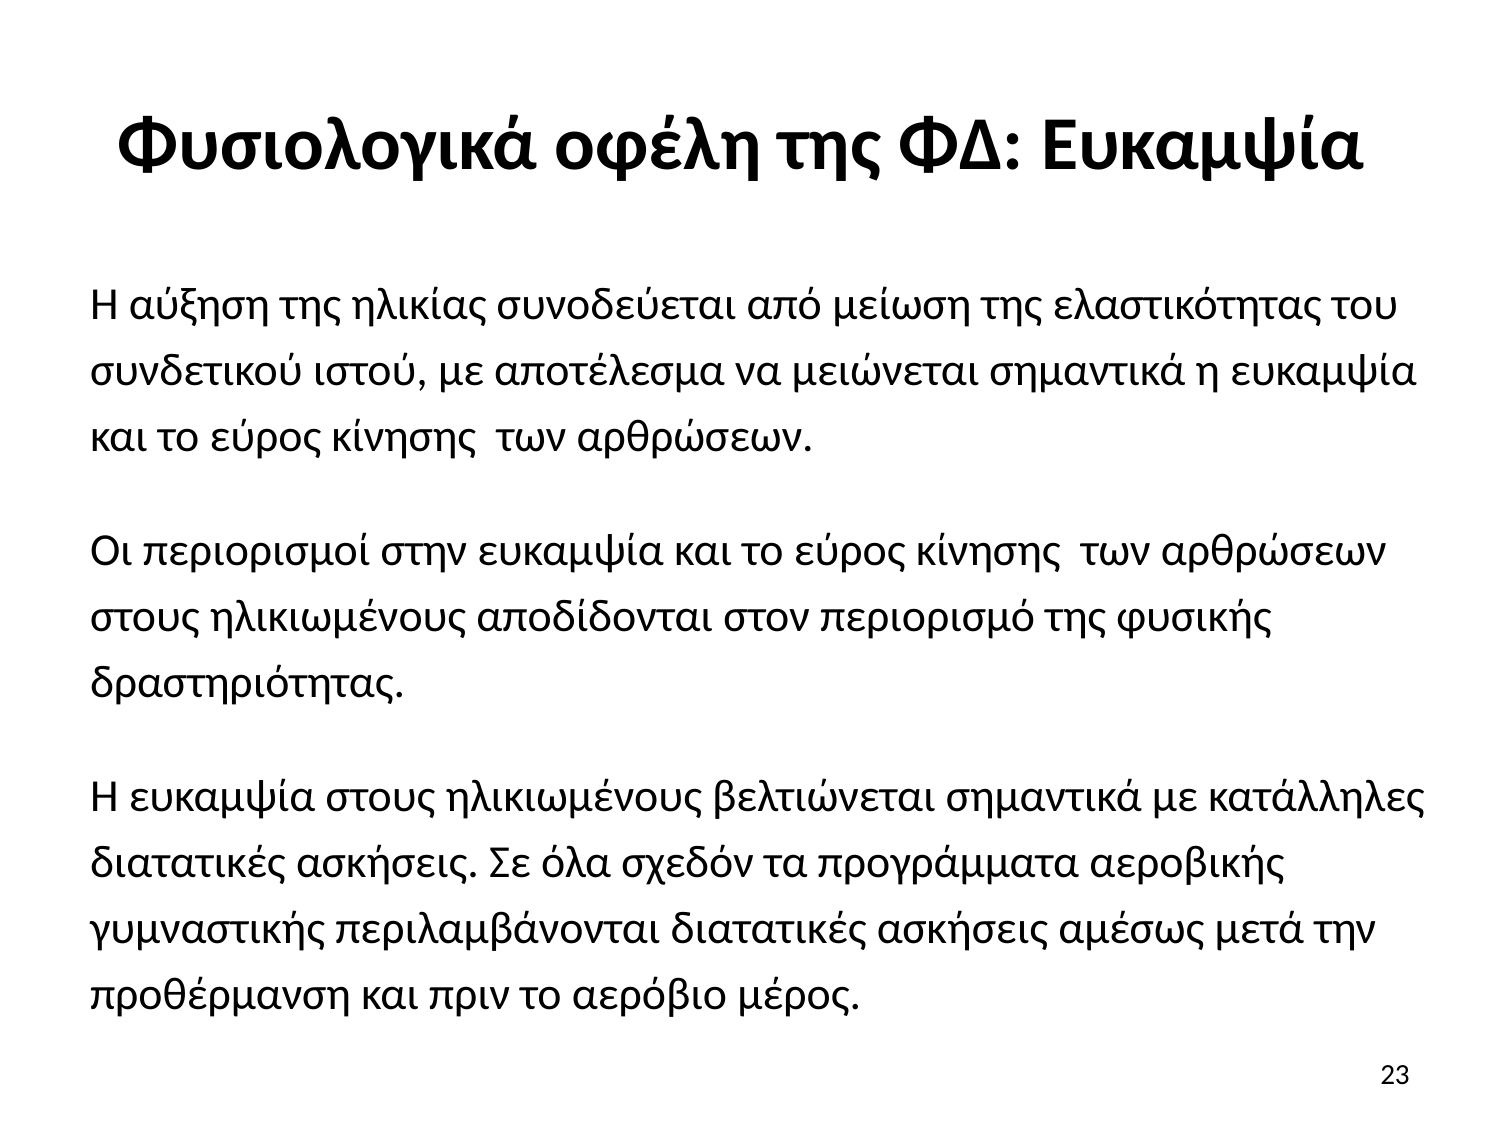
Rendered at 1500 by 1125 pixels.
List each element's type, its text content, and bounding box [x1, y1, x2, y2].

title Φυσιολογικά οφέλη της ΦΔ: Ευκαμψία [75, 45, 1425, 233]
list Η αύξηση της ηλικίας συνοδεύεται από μείωση της ελαστικότητας του συνδετικού ιστού, με αποτέλεσμα να μειώνεται σημαντικά η ευκαμψία και το εύρος κίνησης των αρθρώσεων. Οι περιορισμοί στην ευκαμψία και το εύρος κίνησης των αρθρώσεων στους ηλικιωμένους αποδίδονται στον περιορισμό της φυσικής δραστηριότητας. Η ευκαμψία στους ηλικιωμένους βελτιώνεται σημαντικά με κατάλληλες διατατικές ασκήσεις. Σε όλα σχεδόν τα προγράμματα αεροβικής γυμναστικής περιλαμβάνονται διατατικές ασκήσεις αμέσως μετά την προθέρμανση και πριν το αερόβιο μέρος. [75, 255, 1459, 998]
slide_number 23 [1074, 1042, 1425, 1103]
